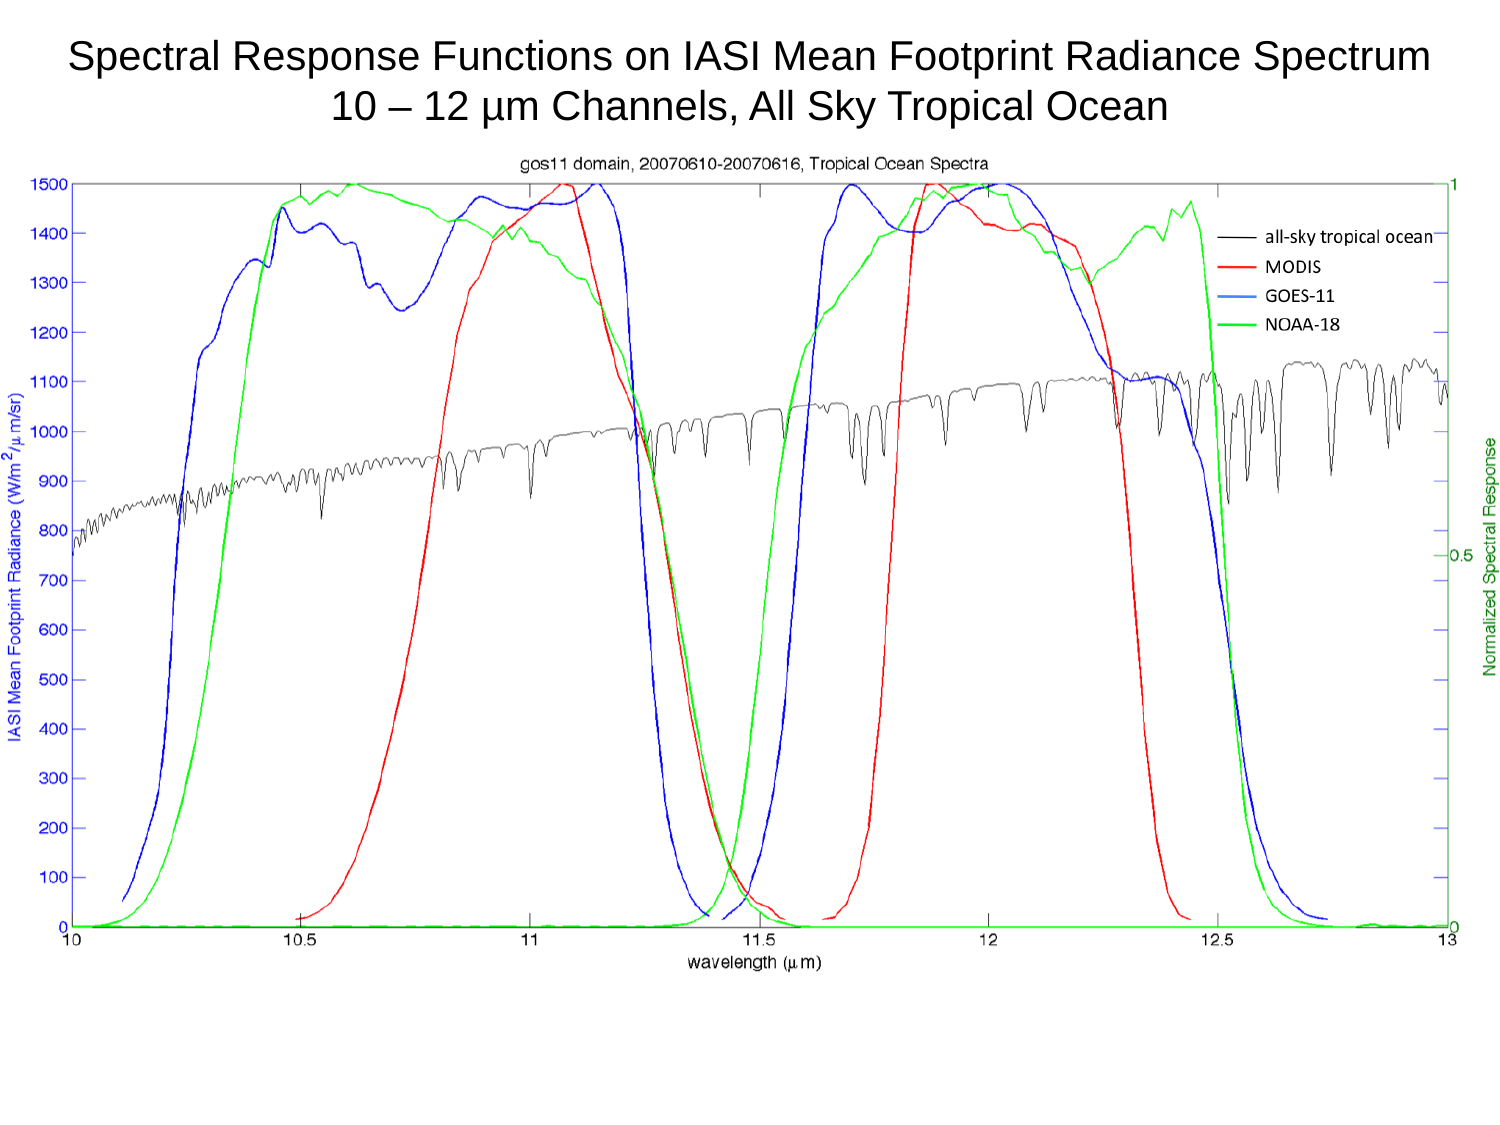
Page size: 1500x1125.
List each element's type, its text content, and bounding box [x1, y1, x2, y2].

text_box Spectral Response Functions on IASI Mean Footprint Radiance Spectrum 10 – 12 µm Channels, All Sky Tropical Ocean [0, 21, 1500, 137]
picture [0, 143, 1500, 982]
